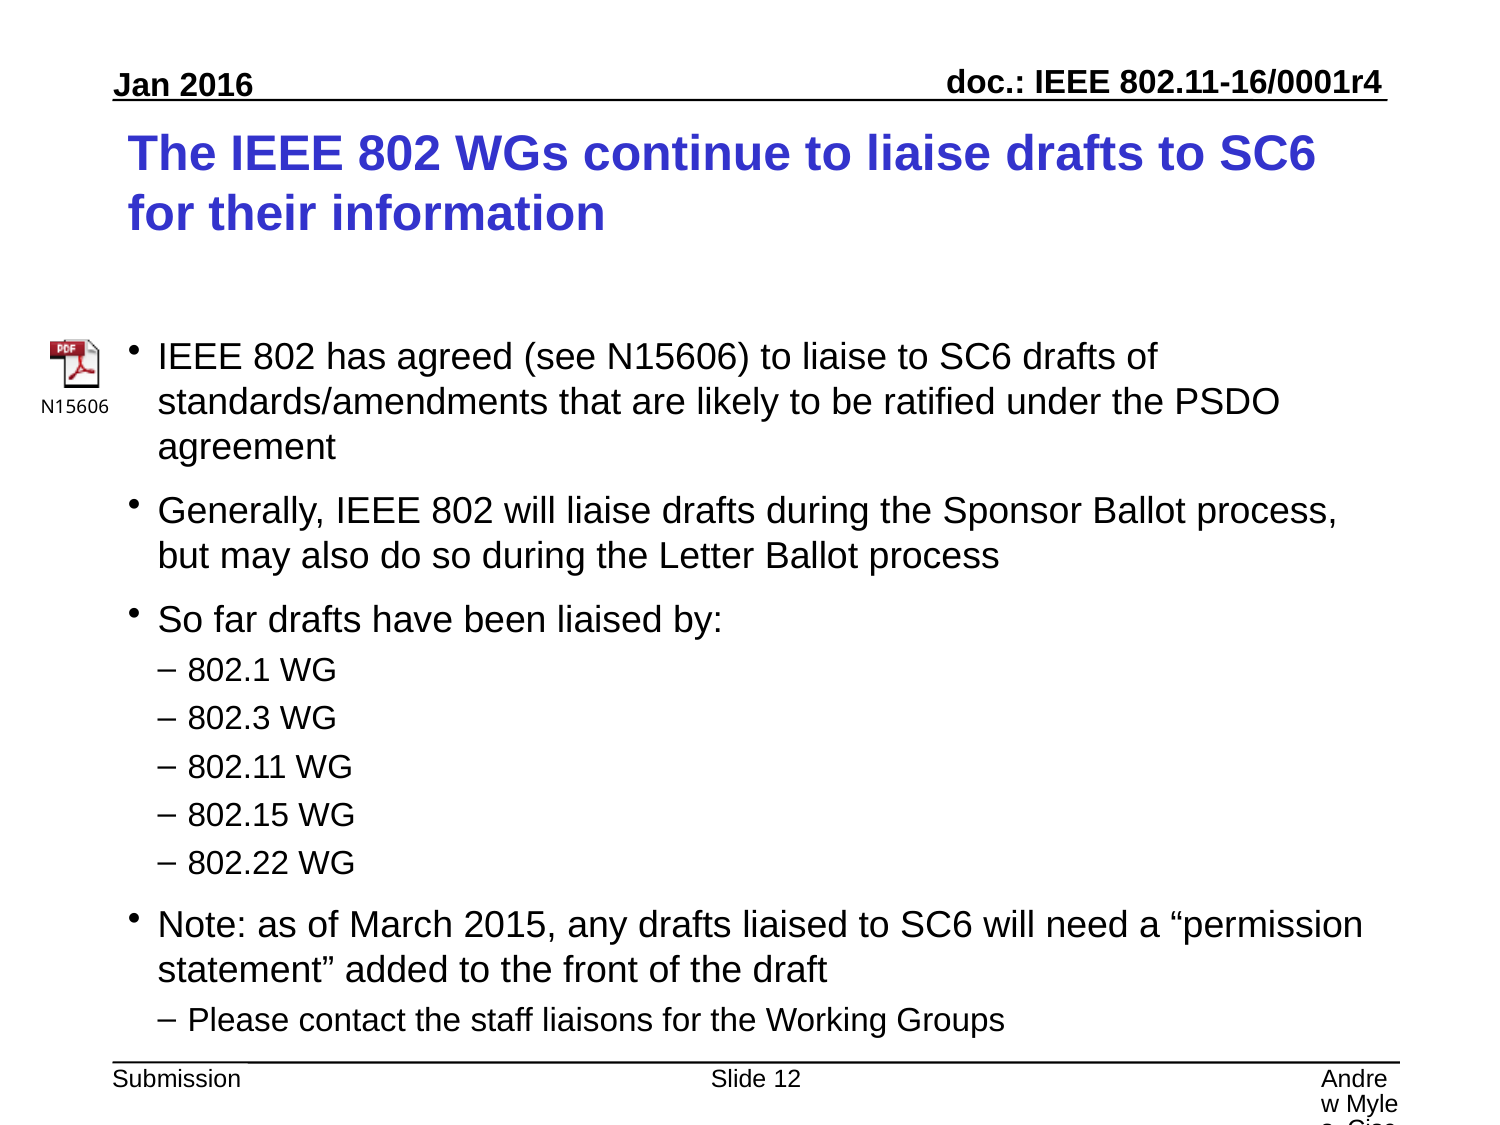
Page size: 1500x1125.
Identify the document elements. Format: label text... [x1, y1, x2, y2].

slide_number Slide 12 [709, 1061, 803, 1093]
list IEEE 802 has agreed (see N15606) to liaise to SC6 drafts of standards/amendments that are likely to be ratified under the PSDO agreement Generally, IEEE 802 will liaise drafts during the Sponsor Ballot process, but may also do so during the Letter Ballot process So far drafts have been liaised by: 802.1 WG 802.3 WG 802.11 WG 802.15 WG 802.22 WG Note: as of March 2015, any drafts liaised to SC6 will need a “permission statement” added to the front of the draft Please contact the staff liaisons for the Working Groups [112, 324, 1388, 1000]
footer Andrew Myles, Cisco [1320, 1061, 1402, 1093]
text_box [0, 337, 151, 465]
title The IEEE 802 WGs continue to liaise drafts to SC6 for their information [112, 112, 1388, 288]
